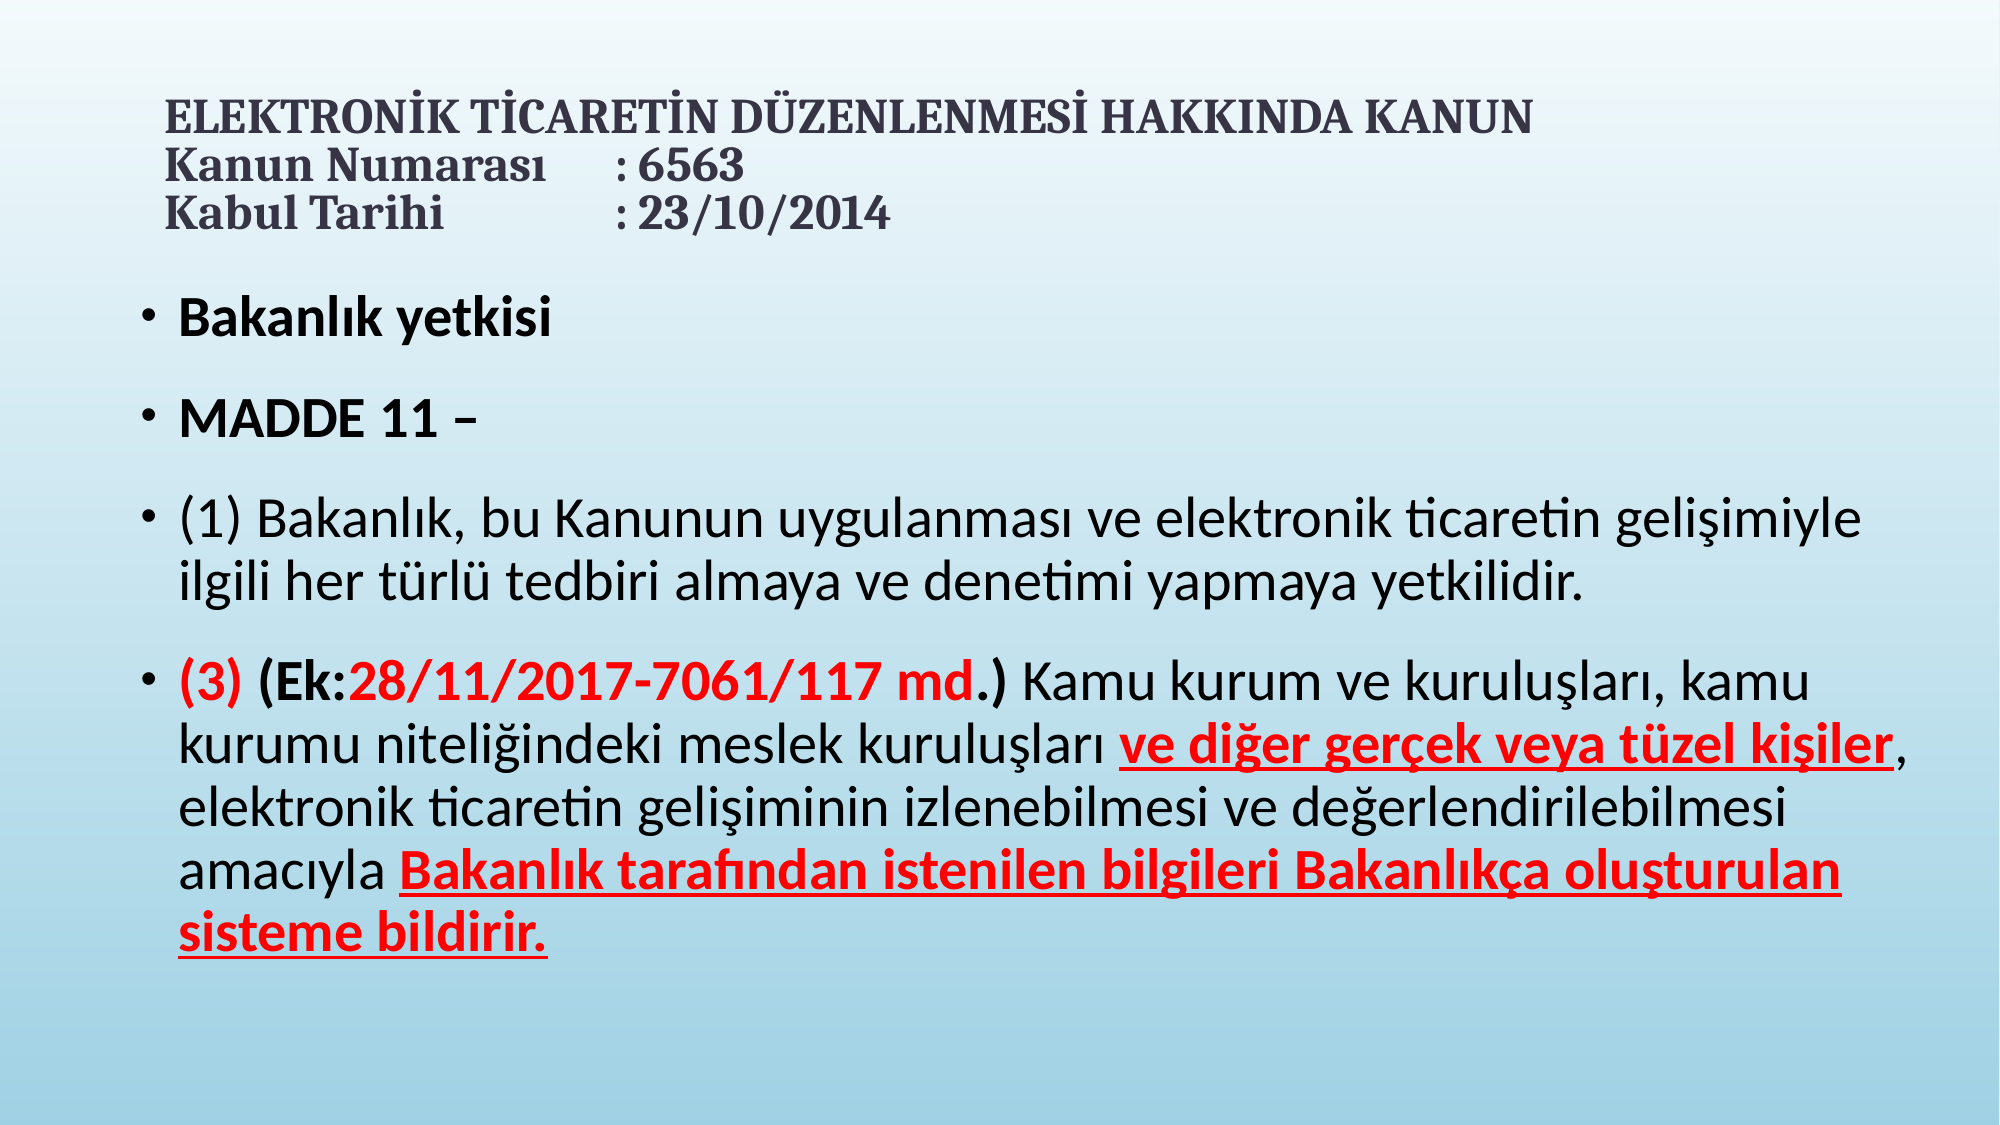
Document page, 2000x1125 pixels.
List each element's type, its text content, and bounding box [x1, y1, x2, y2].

list Bakanlık yetkisi MADDE 11 – (1) Bakanlık, bu Kanunun uygulanması ve elektronik ticaretin gelişimiyle ilgili her türlü tedbiri almaya ve denetimi yapmaya yetkilidir. (3) (Ek:28/11/2017-7061/117 md.) Kamu kurum ve kuruluşları, kamu kurumu niteliğindeki meslek kuruluşları ve diğer gerçek veya tüzel kişiler, elektronik ticaretin gelişiminin izlenebilmesi ve değerlendirilebilmesi amacıyla Bakanlık tarafından istenilen bilgileri Bakanlıkça oluşturulan sisteme bildirir. [125, 278, 1933, 1094]
title ELEKTRONİK TİCARETİN DÜZENLENMESİ HAKKINDA KANUN Kanun Numarası : 6563 Kabul Tarihi : 23/10/2014 [149, 54, 1886, 278]
